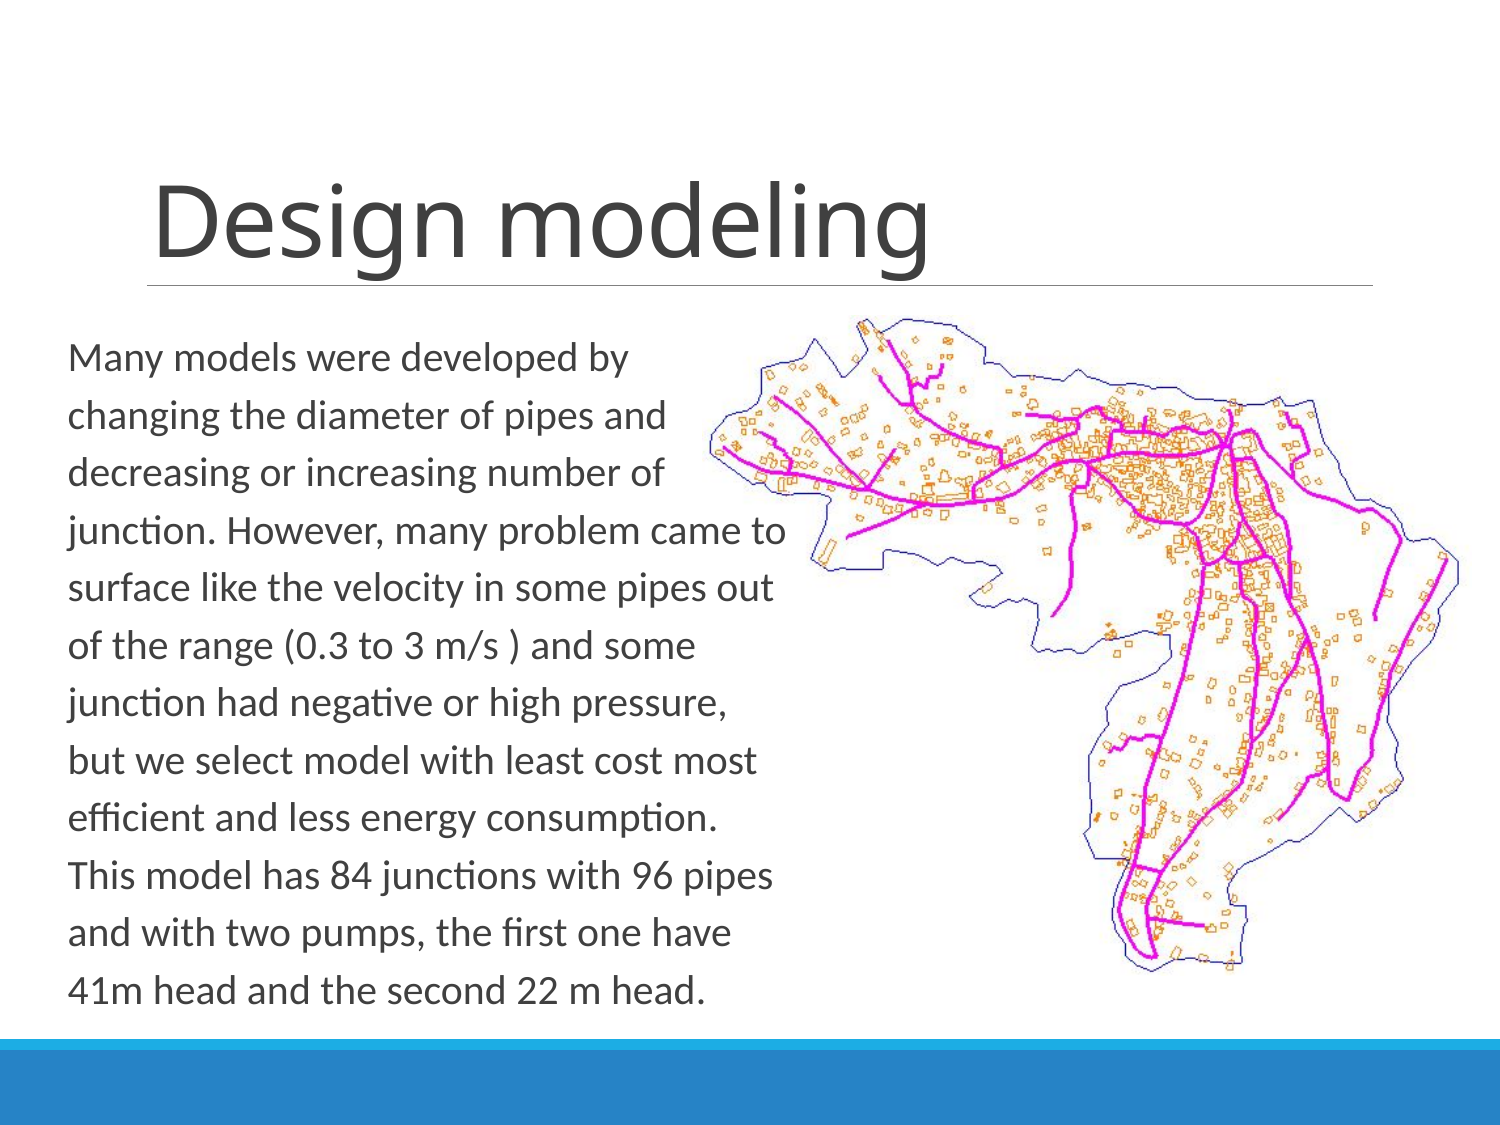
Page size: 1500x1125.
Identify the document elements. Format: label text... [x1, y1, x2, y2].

text_box Many models were developed by changing the diameter of pipes and decreasing or increasing number of junction. However, many problem came to surface like the velocity in some pipes out of the range (0.3 to 3 m/s ) and some junction had negative or high pressure, but we select model with least cost most efficient and less energy consumption. This model has 84 junctions with 96 pipes and with two pumps, the first one have 41m head and the second 22 m head. [53, 315, 803, 1021]
title Design modeling [135, 47, 1373, 285]
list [702, 314, 1472, 976]
